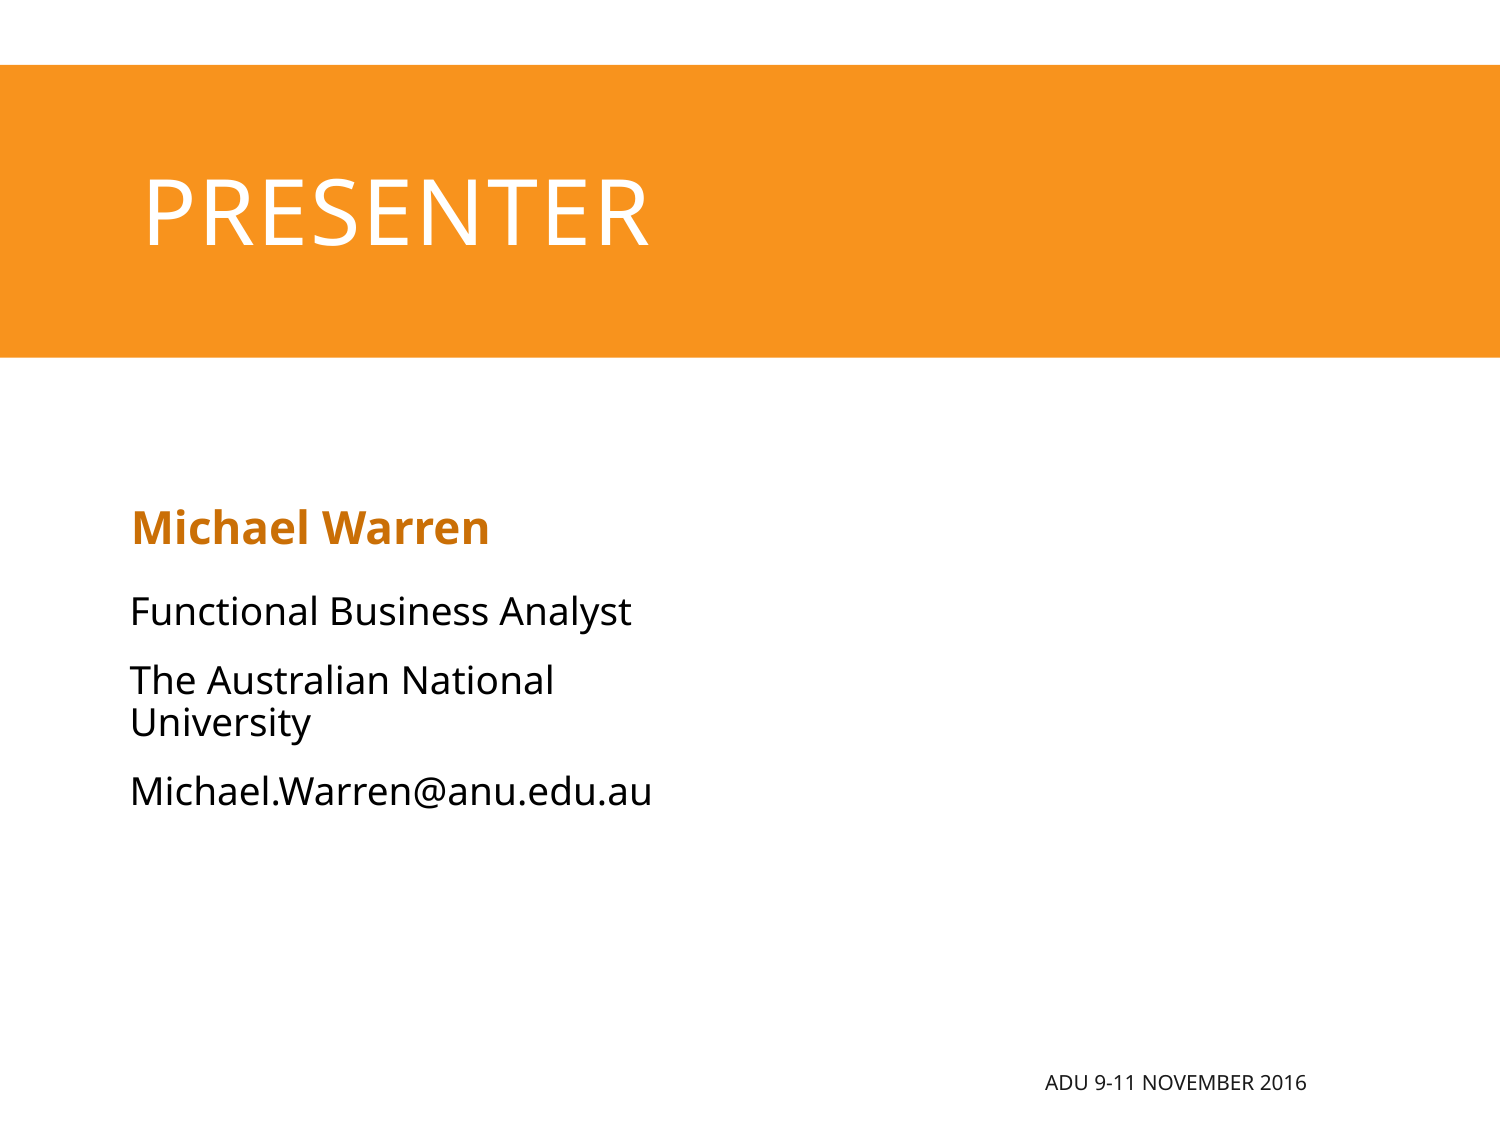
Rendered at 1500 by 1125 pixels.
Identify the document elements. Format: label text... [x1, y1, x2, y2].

list Michael Warren [108, 461, 694, 584]
title presenter [126, 96, 1322, 342]
text_box [0, 64, 1500, 359]
list Functional Business Analyst The Australian National University Michael.Warren@anu.edu.au [108, 584, 739, 822]
footer ADU 9-11 November 2016 [595, 1061, 1322, 1107]
